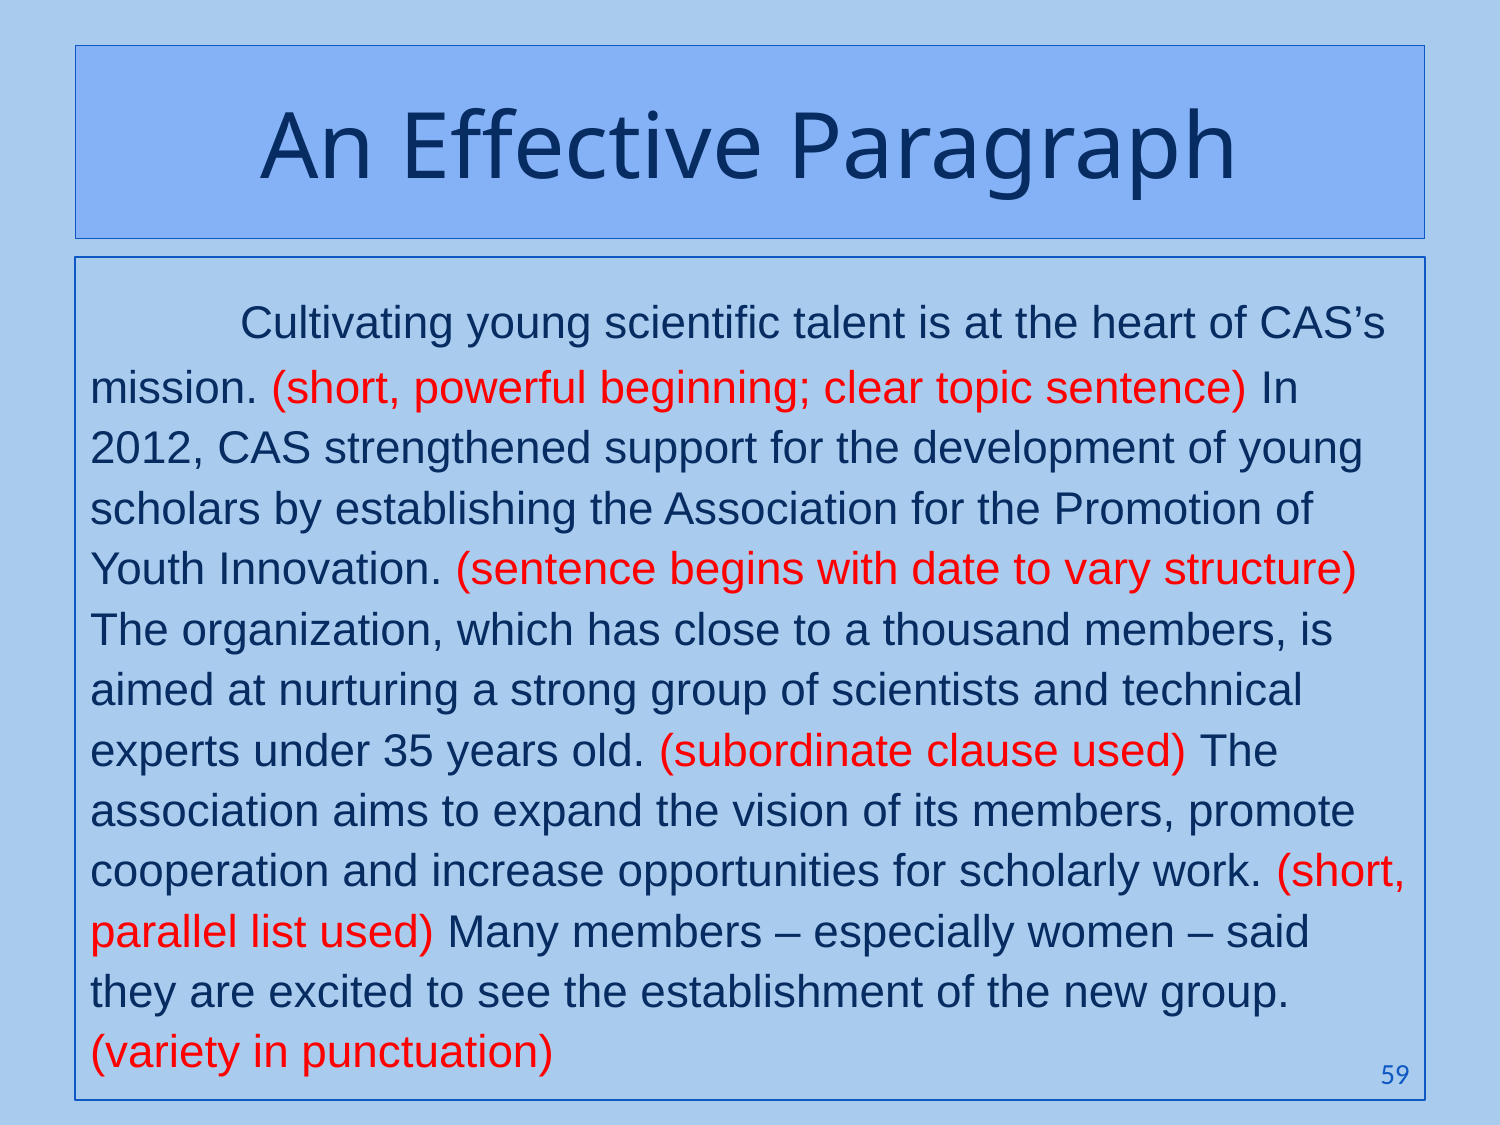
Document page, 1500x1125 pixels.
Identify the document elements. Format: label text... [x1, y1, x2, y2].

title An Effective Paragraph [75, 45, 1425, 239]
slide_number 59 [1074, 1042, 1425, 1103]
list Cultivating young scientific talent is at the heart of CAS’s mission. (short, powerful beginning; clear topic sentence) In 2012, CAS strengthened support for the development of young scholars by establishing the Association for the Promotion of Youth Innovation. (sentence begins with date to vary structure) The organization, which has close to a thousand members, is aimed at nurturing a strong group of scientists and technical experts under 35 years old. (subordinate clause used) The association aims to expand the vision of its members, promote cooperation and increase opportunities for scholarly work. (short, parallel list used) Many members – especially women – said they are excited to see the establishment of the new group. (variety in punctuation) [75, 256, 1425, 1101]
